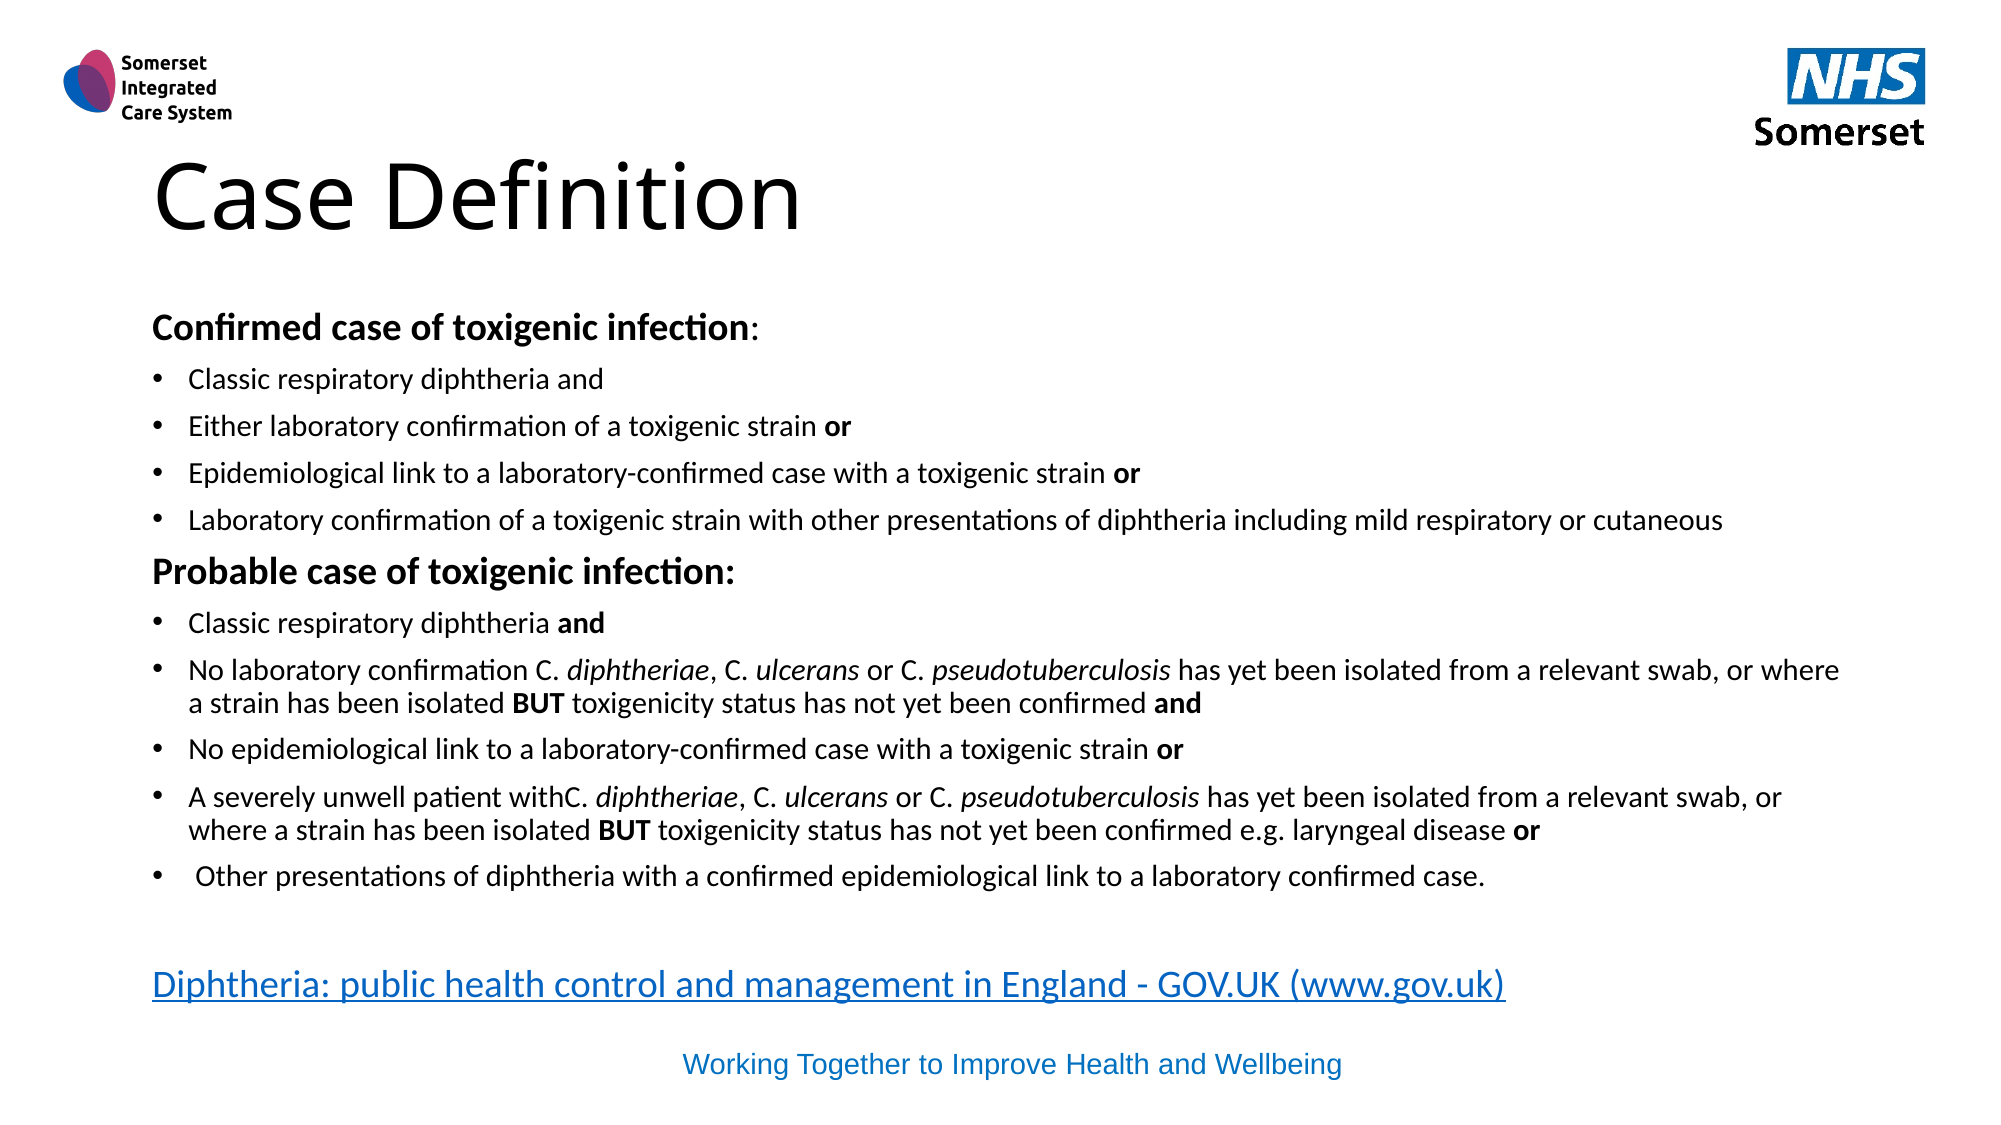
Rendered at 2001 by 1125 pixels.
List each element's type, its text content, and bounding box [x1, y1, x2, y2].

title Case Definition [137, 123, 1863, 278]
picture [62, 45, 234, 123]
list Confirmed case of toxigenic infection: Classic respiratory diphtheria and Either laboratory confirmation of a toxigenic strain or Epidemiological link to a laboratory-confirmed case with a toxigenic strain or Laboratory confirmation of a toxigenic strain with other presentations of diphtheria including mild respiratory or cutaneous Probable case of toxigenic infection: Classic respiratory diphtheria and No laboratory confirmation C. diphtheriae, C. ulcerans or C. pseudotuberculosis has yet been isolated from a relevant swab, or where a strain has been isolated BUT toxigenicity status has not yet been confirmed and No epidemiological link to a laboratory-confirmed case with a toxigenic strain or A severely unwell patient withC. diphtheriae, C. ulcerans or C. pseudotuberculosis has yet been isolated from a relevant swab, or where a strain has been isolated BUT toxigenicity status has not yet been confirmed e.g. laryngeal disease or Other presentations of diphtheria with a confirmed epidemiological link to a laboratory confirmed case. Diphtheria: public health control and management in England - GOV.UK (www.gov.uk) [137, 299, 1863, 1014]
text_box Working Together to Improve Health and Wellbeing [667, 1037, 1502, 1105]
picture [1402, 24, 1950, 169]
